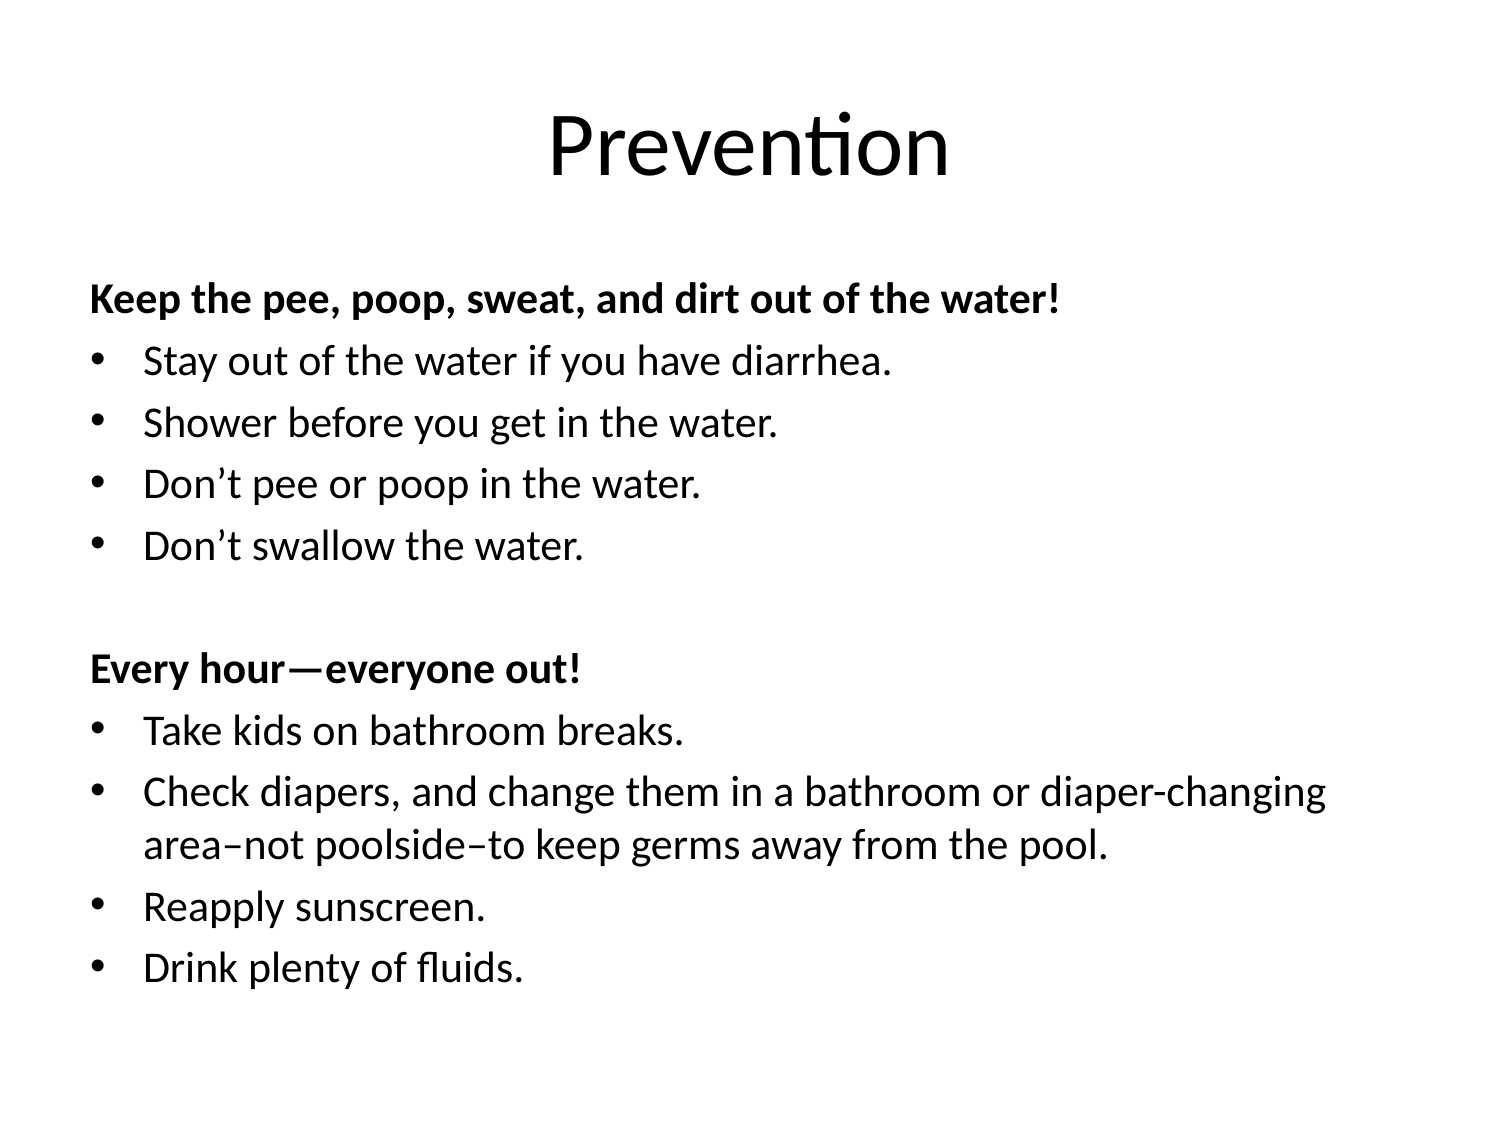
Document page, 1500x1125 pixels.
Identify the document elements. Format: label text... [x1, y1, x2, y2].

list Keep the pee, poop, sweat, and dirt out of the water! Stay out of the water if you have diarrhea. Shower before you get in the water. Don’t pee or poop in the water. Don’t swallow the water. Every hour—everyone out! Take kids on bathroom breaks. Check diapers, and change them in a bathroom or diaper-changing area–not poolside–to keep germs away from the pool. Reapply sunscreen. Drink plenty of fluids. [75, 262, 1425, 1005]
title Prevention [75, 45, 1425, 233]
